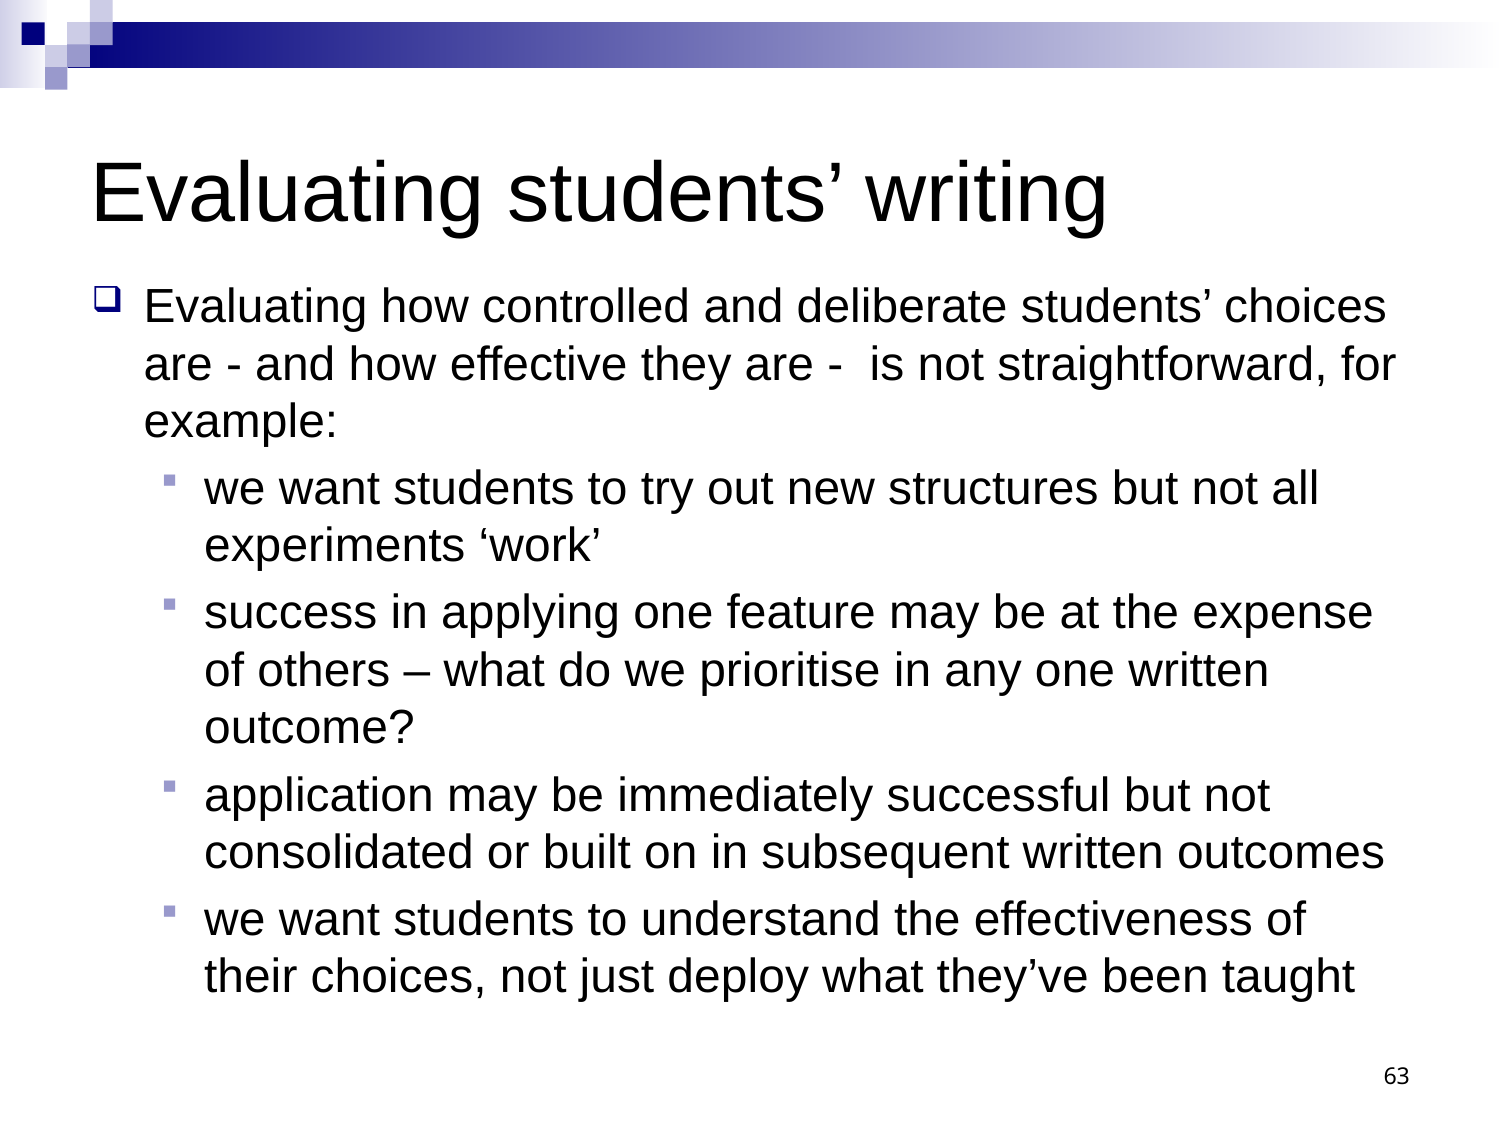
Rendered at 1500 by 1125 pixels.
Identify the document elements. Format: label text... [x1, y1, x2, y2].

list Evaluating how controlled and deliberate students’ choices are - and how effective they are - is not straightforward, for example: we want students to try out new structures but not all experiments ‘work’ success in applying one feature may be at the expense of others – what do we prioritise in any one written outcome? application may be immediately successful but not consolidated or built on in subsequent written outcomes we want students to understand the effectiveness of their choices, not just deploy what they’ve been taught [76, 266, 1427, 905]
title Evaluating students’ writing [74, 74, 1426, 301]
slide_number 63 [1074, 1024, 1426, 1101]
